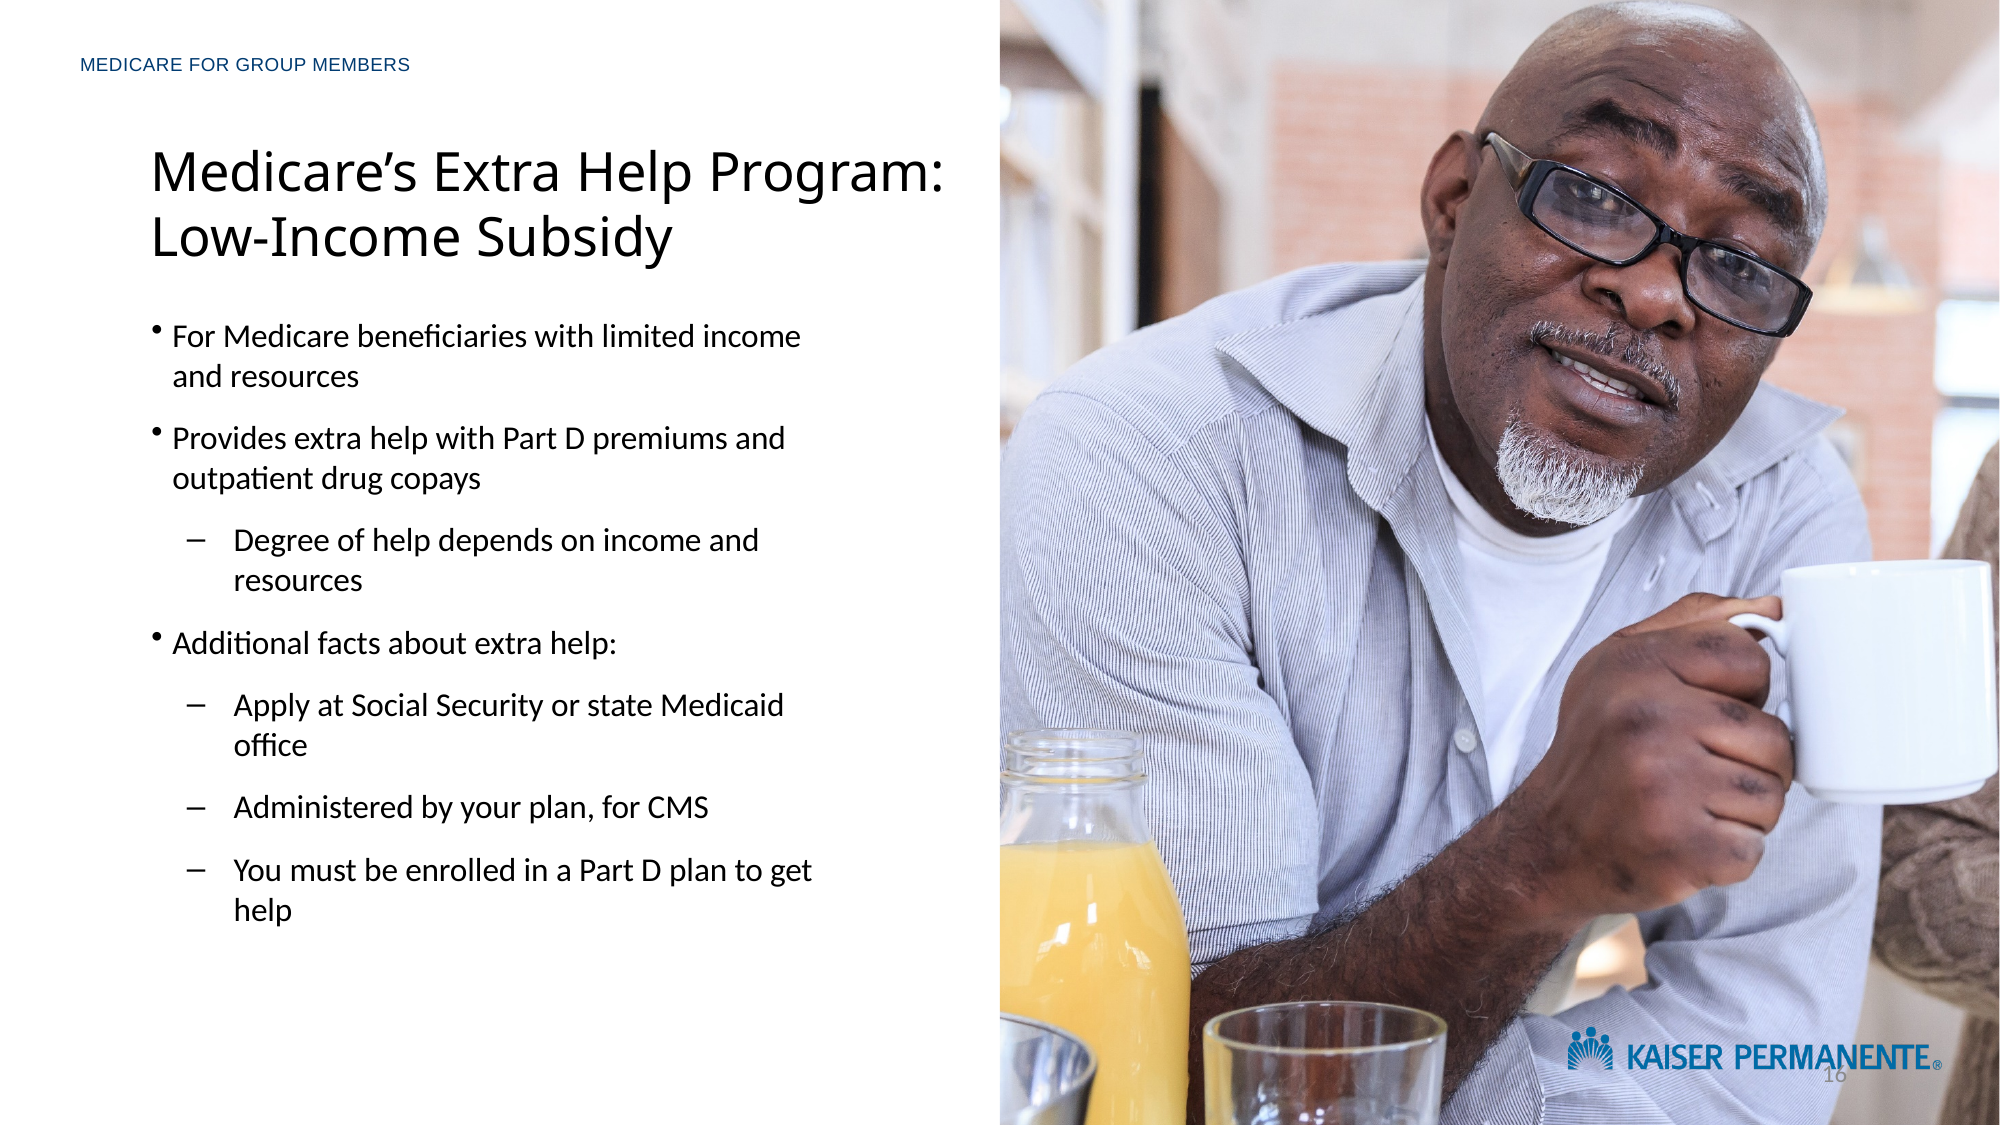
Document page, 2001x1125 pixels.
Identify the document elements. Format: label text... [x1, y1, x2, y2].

picture [999, 0, 2000, 1125]
text_box For Medicare beneficiaries with limited income and resources Provides extra help with Part D premiums and outpatient drug copays Degree of help depends on income and resources Additional facts about extra help: Apply at Social Security or state Medicaid office Administered by your plan, for CMS You must be enrolled in a Part D plan to get help [149, 291, 841, 928]
title Medicare’s Extra Help Program: Low-Income Subsidy [147, 106, 972, 297]
list MEDICARE FOR GROUP MEMBERS [63, 45, 513, 75]
